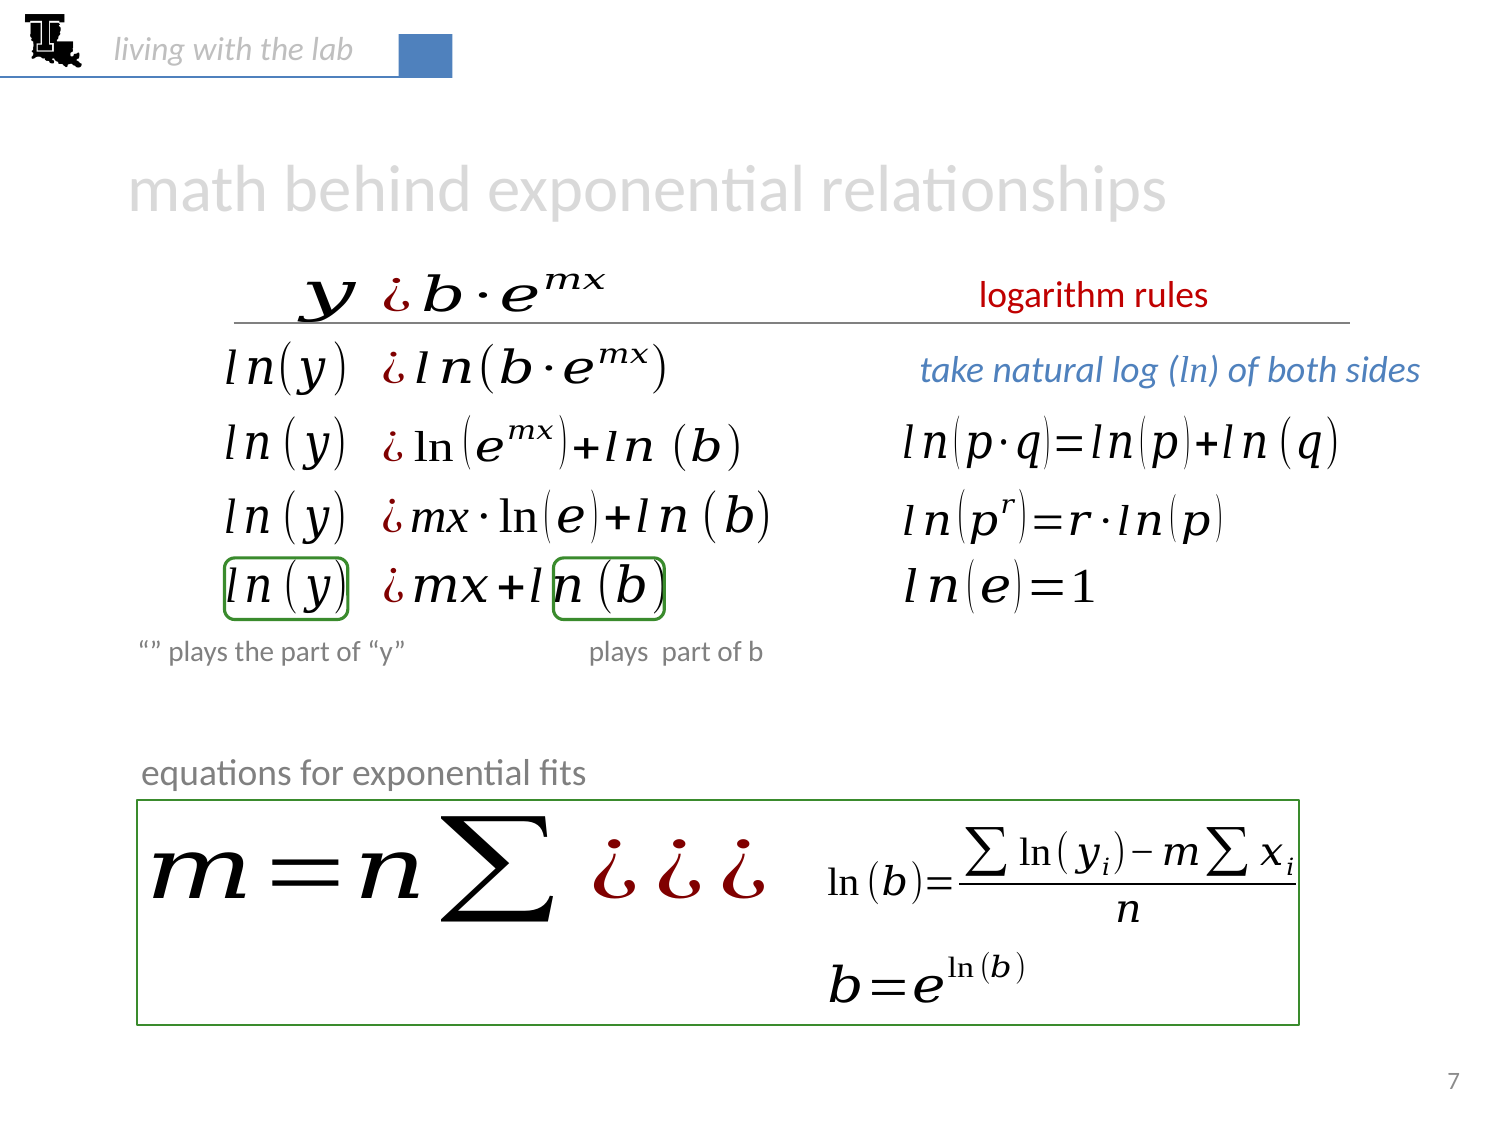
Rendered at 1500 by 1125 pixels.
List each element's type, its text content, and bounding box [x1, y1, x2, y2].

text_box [74, 557, 457, 676]
text_box math behind exponential relationships [112, 137, 1463, 250]
slide_number 7 [1400, 1046, 1475, 1113]
text_box logarithm rules [964, 262, 1224, 322]
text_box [0, 13, 453, 81]
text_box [123, 740, 1300, 1026]
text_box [539, 557, 813, 676]
text_box take natural log (ln) of both sides [904, 337, 1436, 398]
